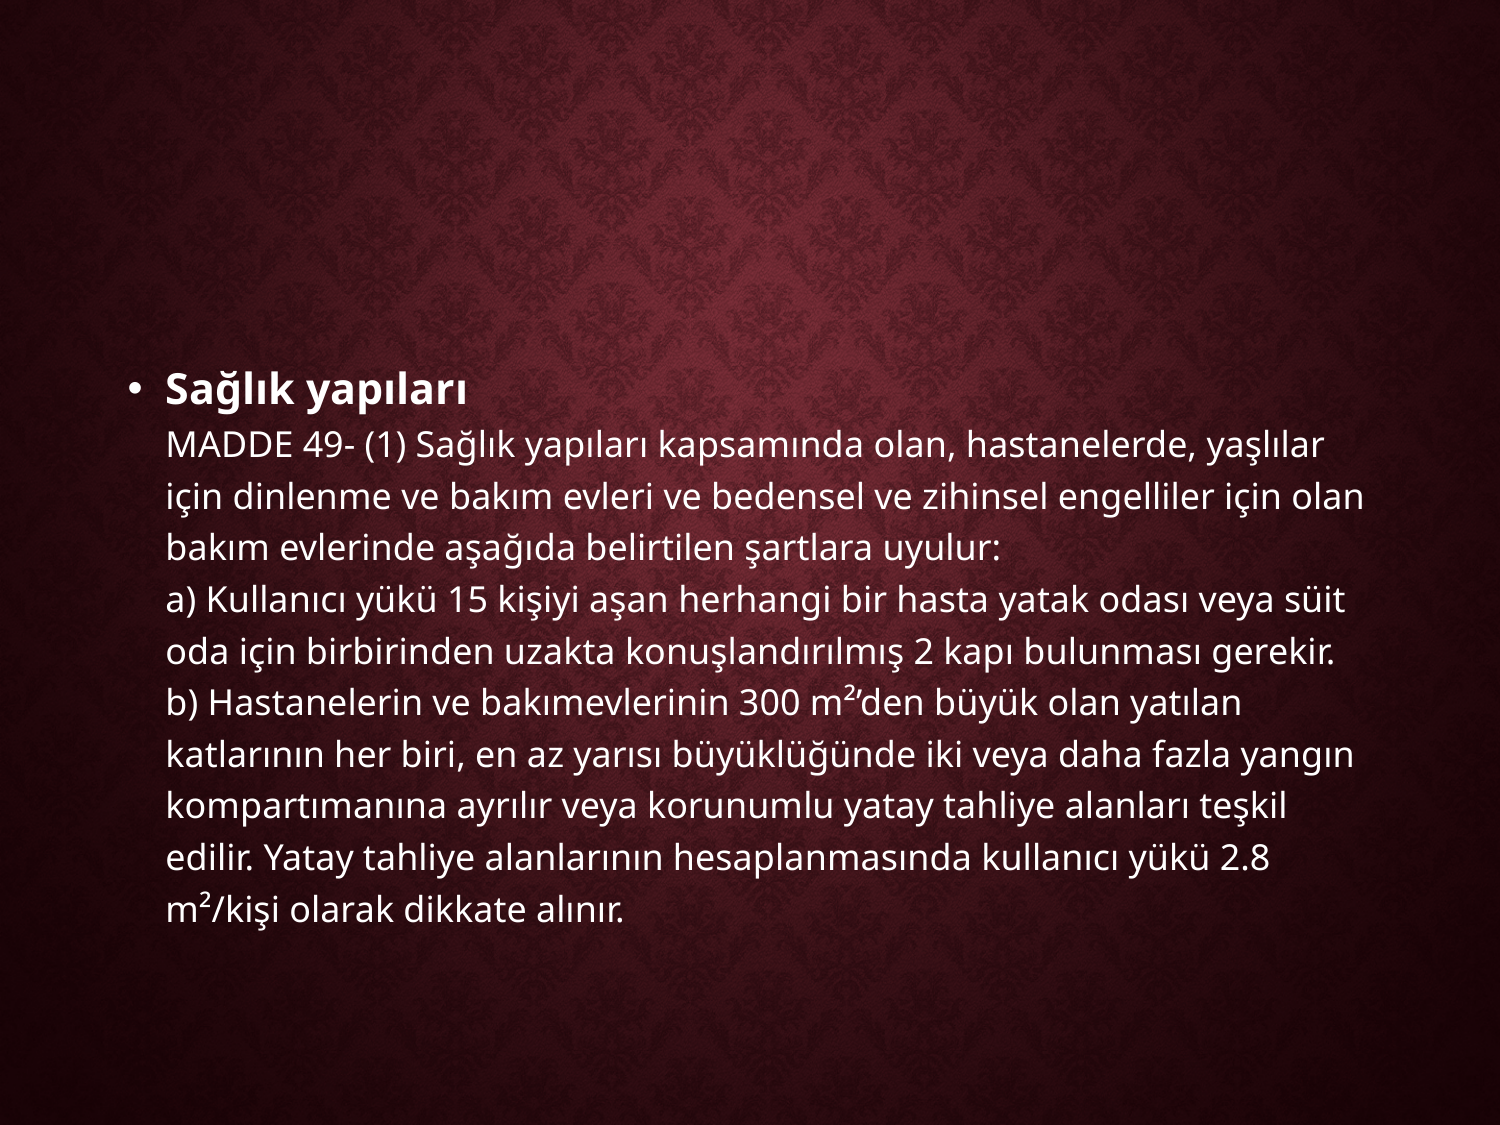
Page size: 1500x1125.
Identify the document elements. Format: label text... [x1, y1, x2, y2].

title [112, 99, 1387, 318]
list Sağlık yapıları MADDE 49- (1) Sağlık yapıları kapsamında olan, hastanelerde, yaşlılar için dinlenme ve bakım evleri ve bedensel ve zihinsel engelliler için olan bakım evlerinde aşağıda belirtilen şartlara uyulur: a) Kullanıcı yükü 15 kişiyi aşan herhangi bir hasta yatak odası veya süit oda için birbirinden uzakta konuşlandırılmış 2 kapı bulunması gerekir. b) Hastanelerin ve bakımevlerinin 300 m²’den büyük olan yatılan katlarının her biri, en az yarısı büyüklüğünde iki veya daha fazla yangın kompartımanına ayrılır veya korunumlu yatay tahliye alanları teşkil edilir. Yatay tahliye alanlarının hesaplanmasında kullanıcı yükü 2.8 m²/kişi olarak dikkate alınır. [112, 343, 1387, 950]
